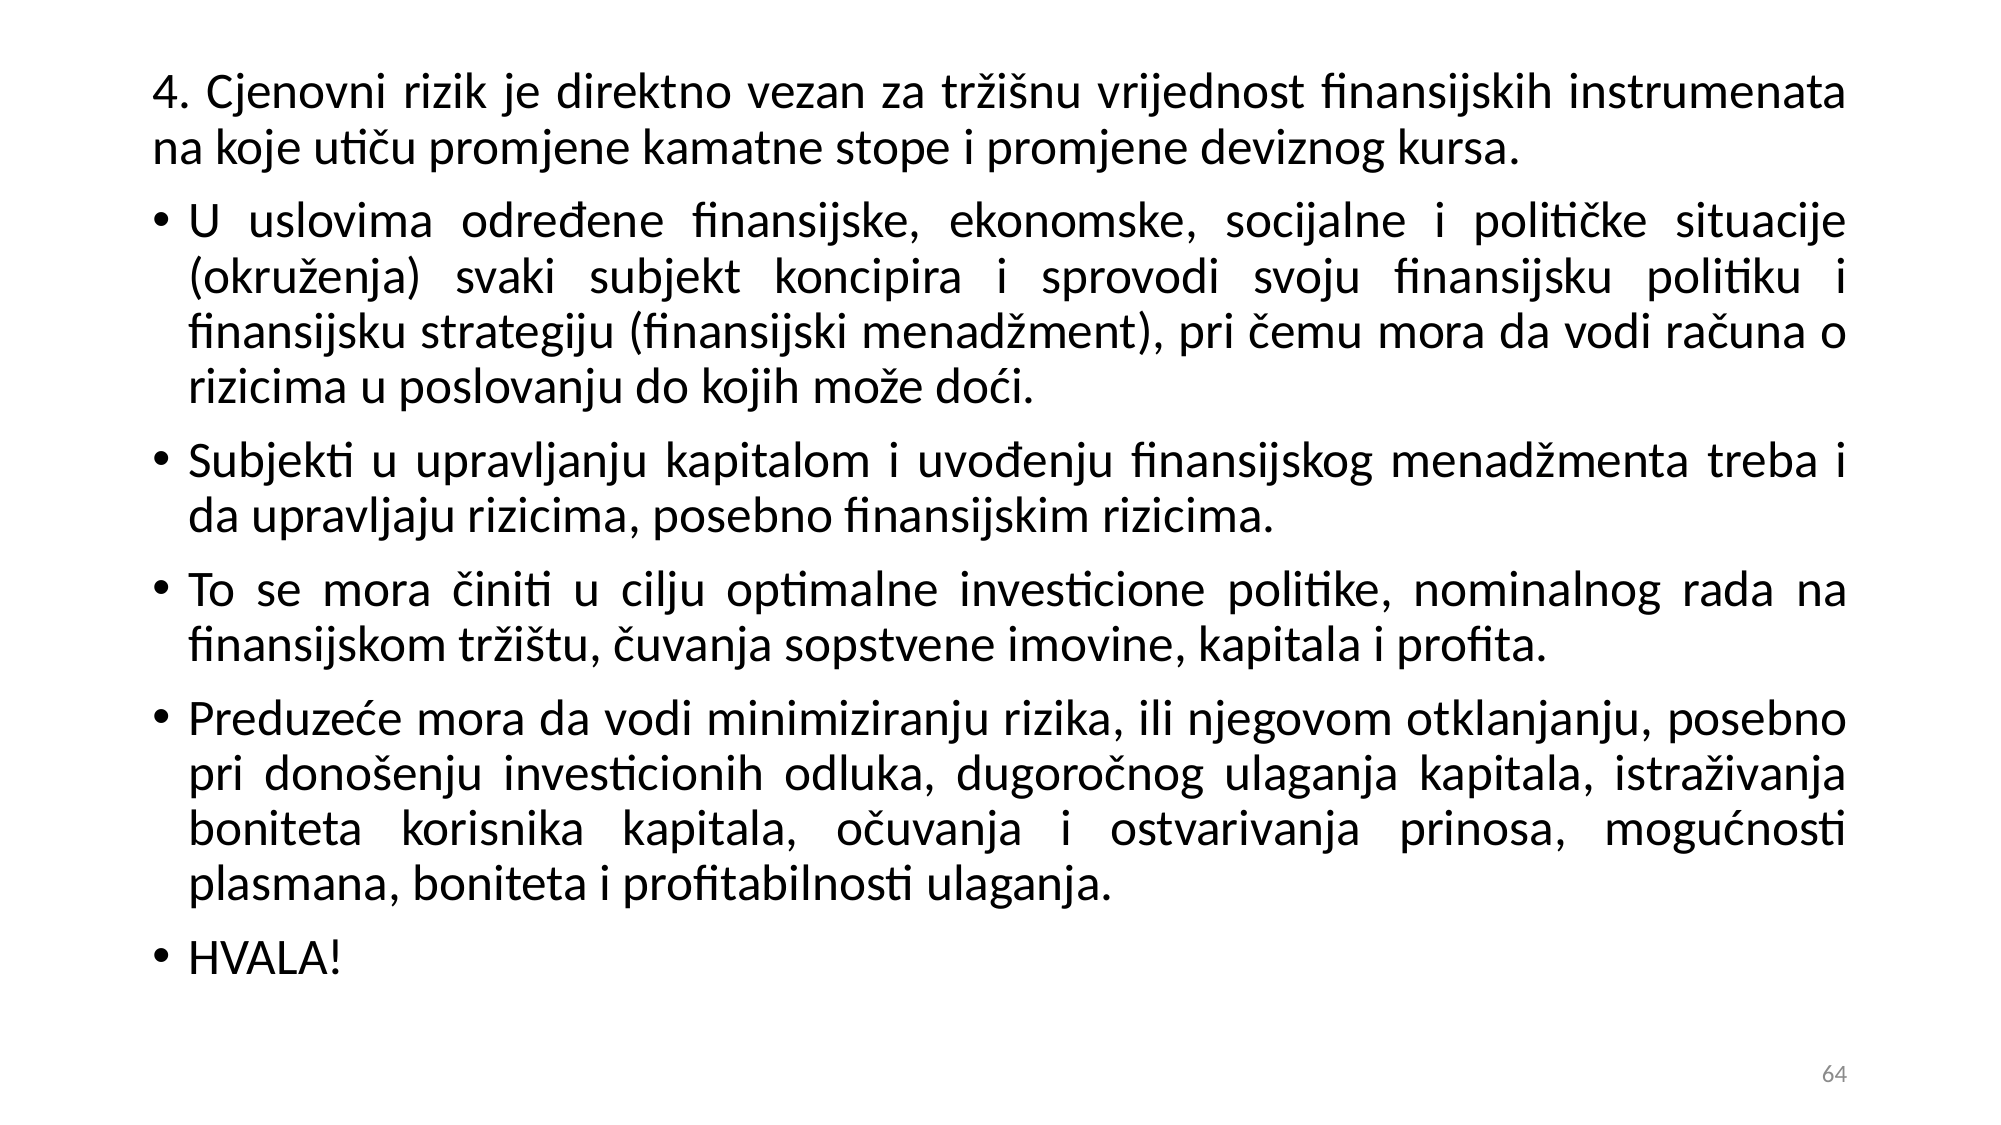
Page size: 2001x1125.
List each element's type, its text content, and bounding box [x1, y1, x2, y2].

slide_number 64 [1412, 1042, 1863, 1103]
list 4. Cjenovni rizik je direktno vezan za tržišnu vrijednost finansijskih instrumenata na koje utiču promjene kamatne stope i promjene deviznog kursa. U uslovima određene finansijske, ekonomske, socijalne i političke situacije (okruženja) svaki subjekt koncipira i sprovodi svoju finansijsku politiku i finansijsku strategiju (finansijski menadžment), pri čemu mora da vodi računa o rizicima u poslovanju do kojih može doći. Subjekti u upravljanju kapitalom i uvođenju finansijskog menadžmenta treba i da upravljaju rizicima, posebno finansijskim rizicima. To se mora činiti u cilju optimalne investicione politike, nominalnog rada na finansijskom tržištu, čuvanja sopstvene imovine, kapitala i profita. Preduzeće mora da vodi minimiziranju rizika, ili njegovom otklanjanju, posebno pri donošenju investicionih odluka, dugoročnog ulaganja kapitala, istraživanja boniteta korisnika kapitala, očuvanja i ostvarivanja prinosa, mogućnosti plasmana, boniteta i profitabilnosti ulaganja. HVALA! [137, 57, 1863, 1014]
